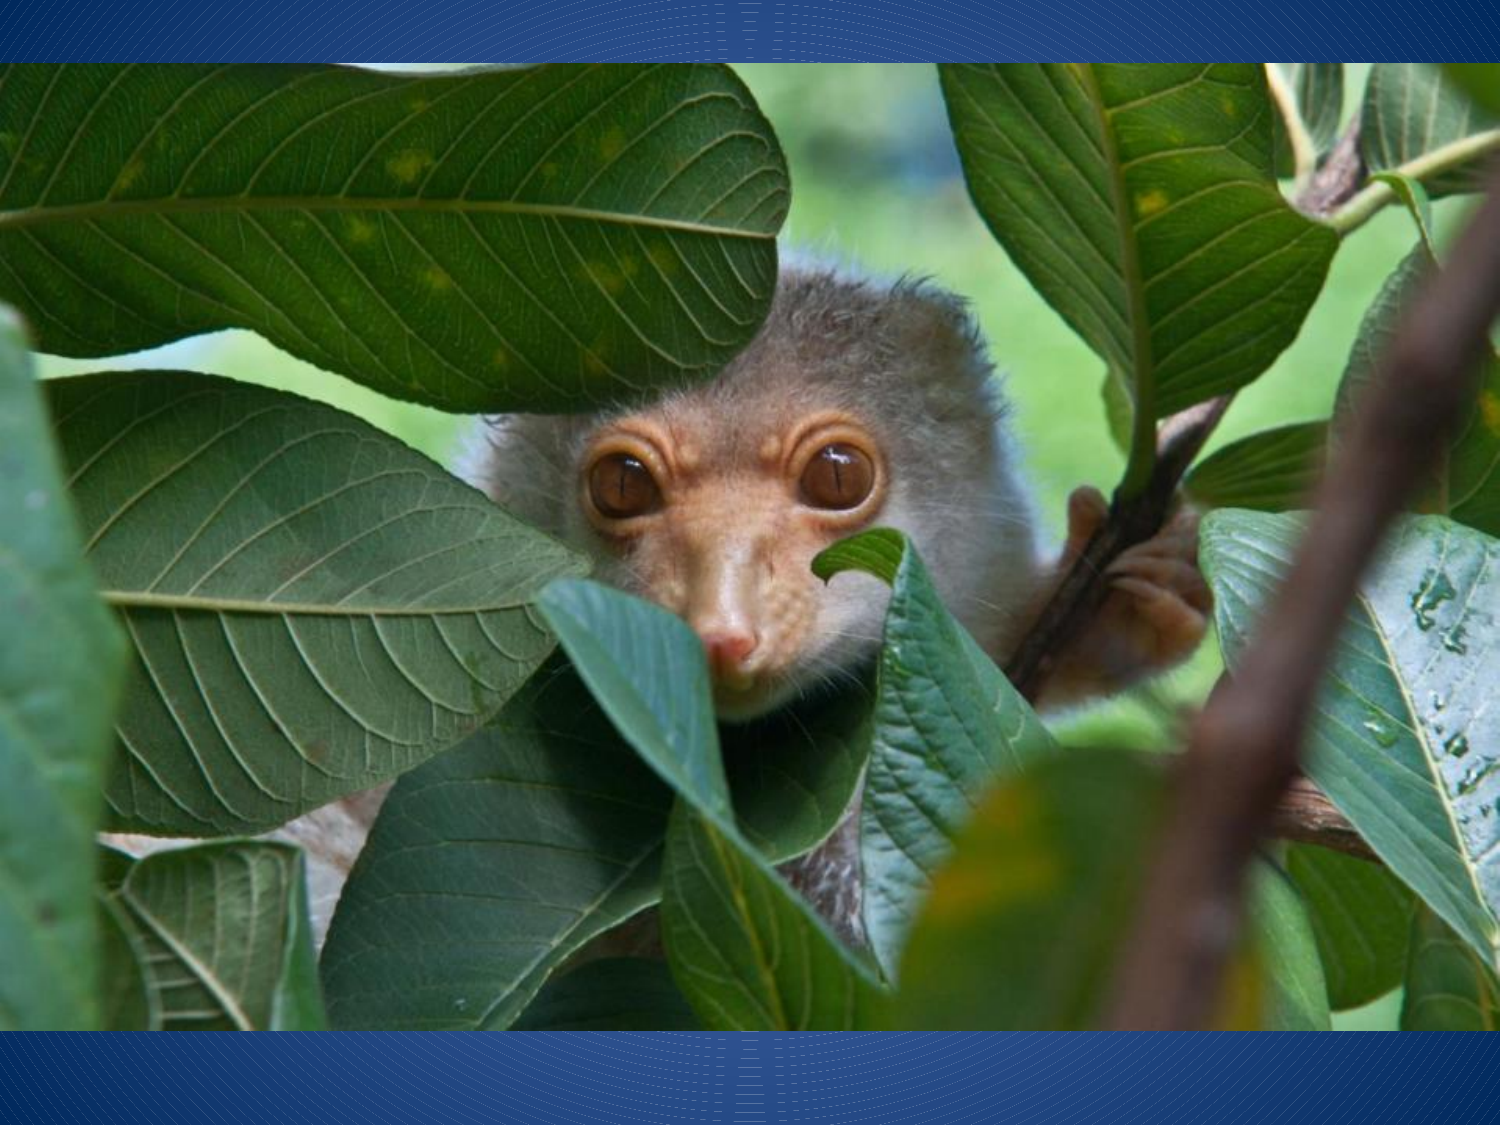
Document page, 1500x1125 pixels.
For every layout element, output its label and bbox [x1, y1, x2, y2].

picture [0, 63, 1500, 1031]
